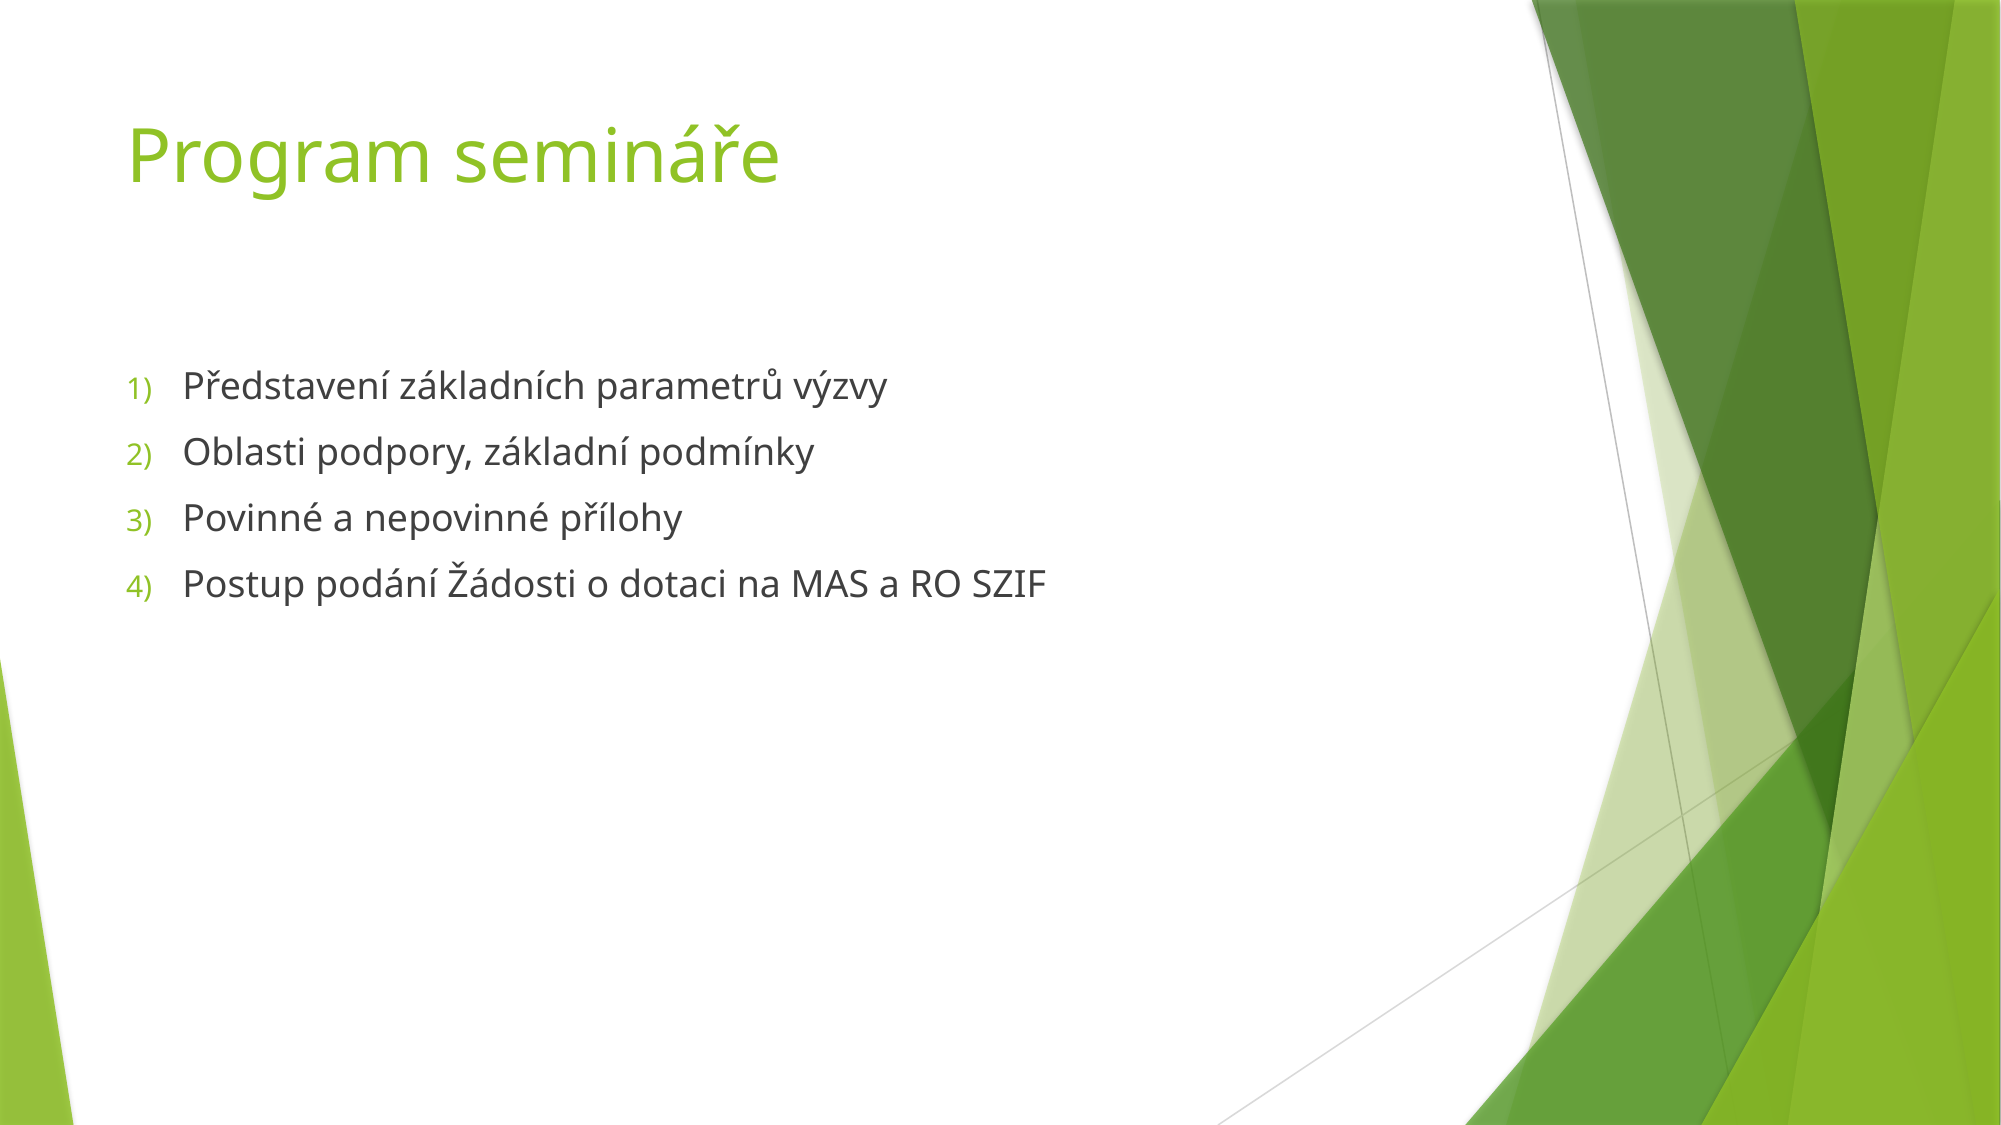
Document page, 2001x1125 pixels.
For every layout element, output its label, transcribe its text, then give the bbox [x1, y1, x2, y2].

list Představení základních parametrů výzvy Oblasti podpory, základní podmínky Povinné a nepovinné přílohy Postup podání Žádosti o dotaci na MAS a RO SZIF [111, 354, 1522, 992]
title Program semináře [111, 99, 1522, 317]
